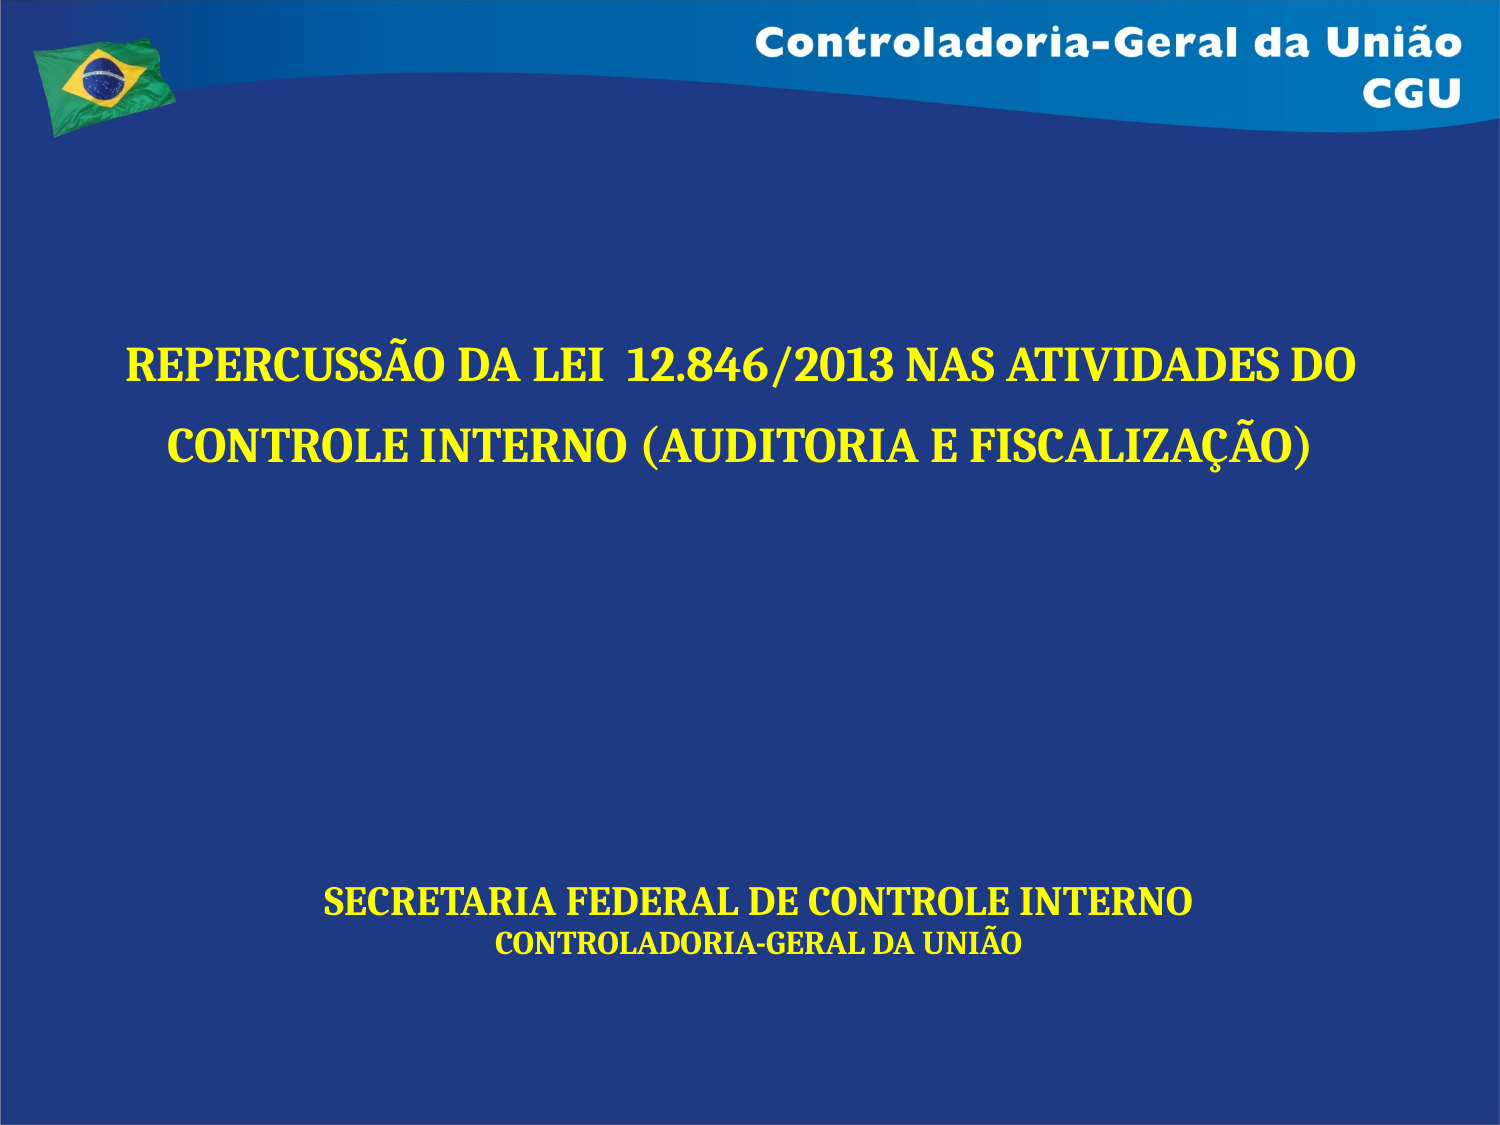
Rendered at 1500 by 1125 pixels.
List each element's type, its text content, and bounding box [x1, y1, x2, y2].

text_box SECRETARIA FEDERAL DE CONTROLE INTERNO CONTROLADORIA-GERAL DA UNIÃO [171, 869, 1347, 971]
picture [0, 0, 1500, 1125]
text_box REPERCUSSÃO DA LEI 12.846/2013 NAS ATIVIDADES DO CONTROLE INTERNO (AUDITORIA E FISCALIZAÇÃO) [17, 302, 1465, 516]
